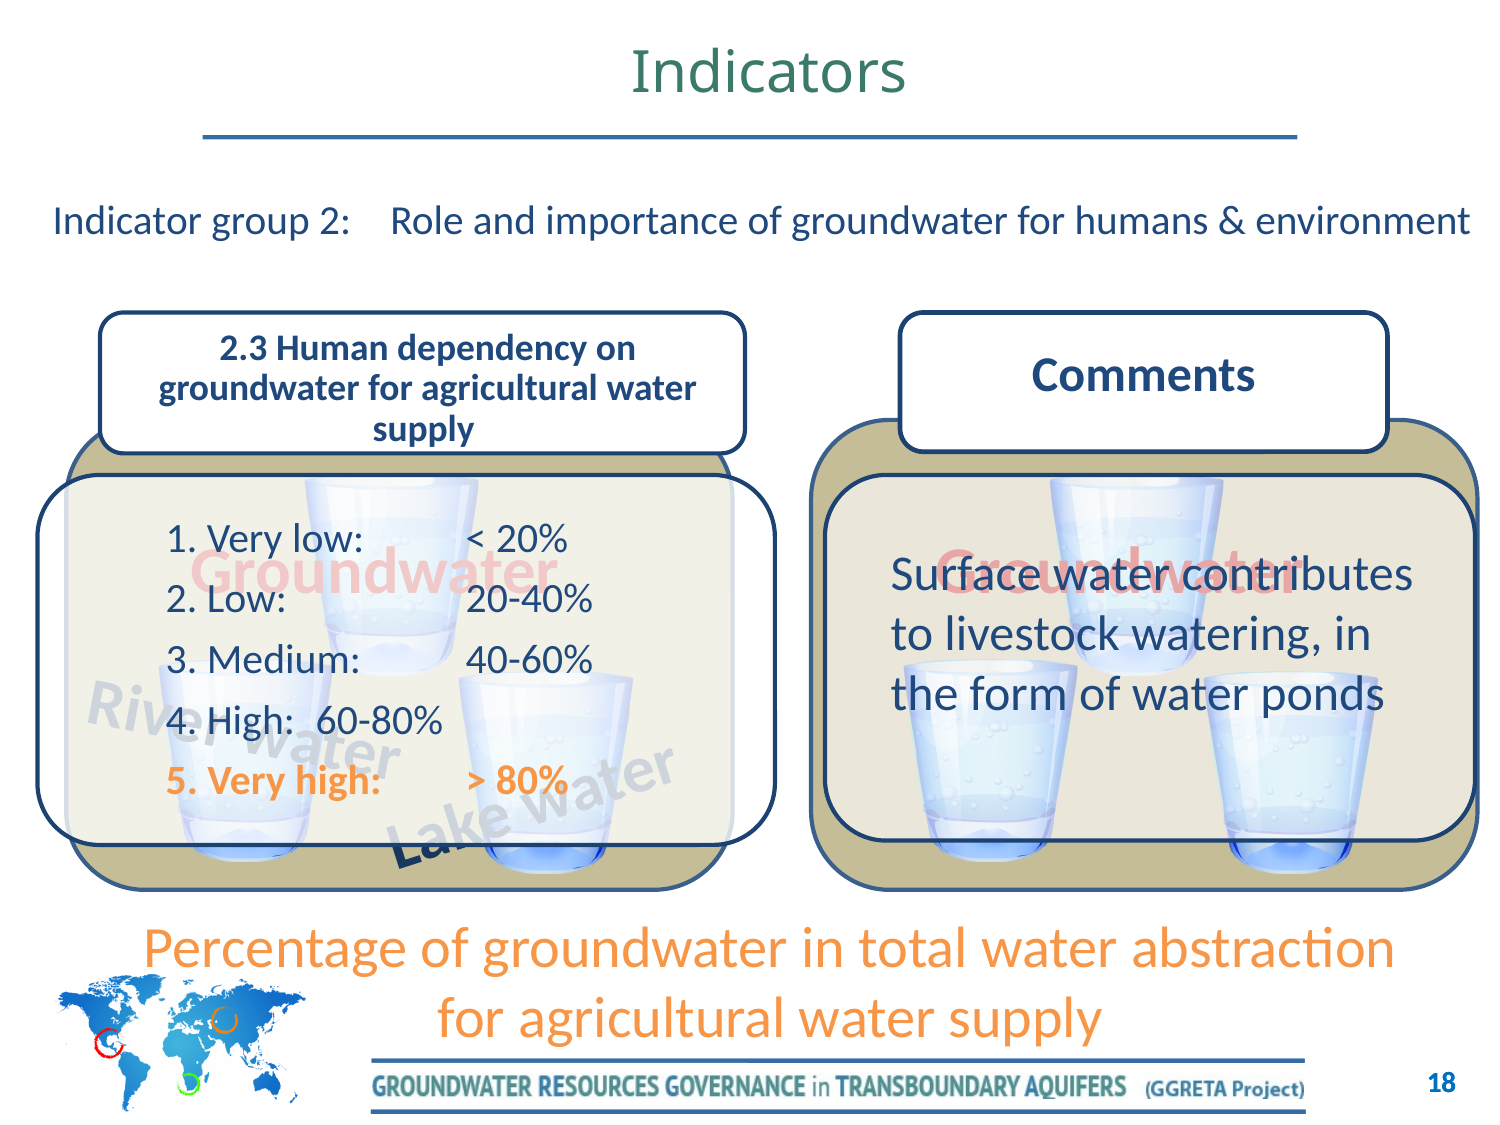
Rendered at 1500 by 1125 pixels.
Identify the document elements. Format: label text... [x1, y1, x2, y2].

picture [55, 1059, 307, 1112]
picture [372, 1073, 1304, 1099]
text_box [37, 162, 1500, 1059]
text_box 18 [1426, 1067, 1470, 1108]
text_box Indicators [137, 37, 1402, 101]
